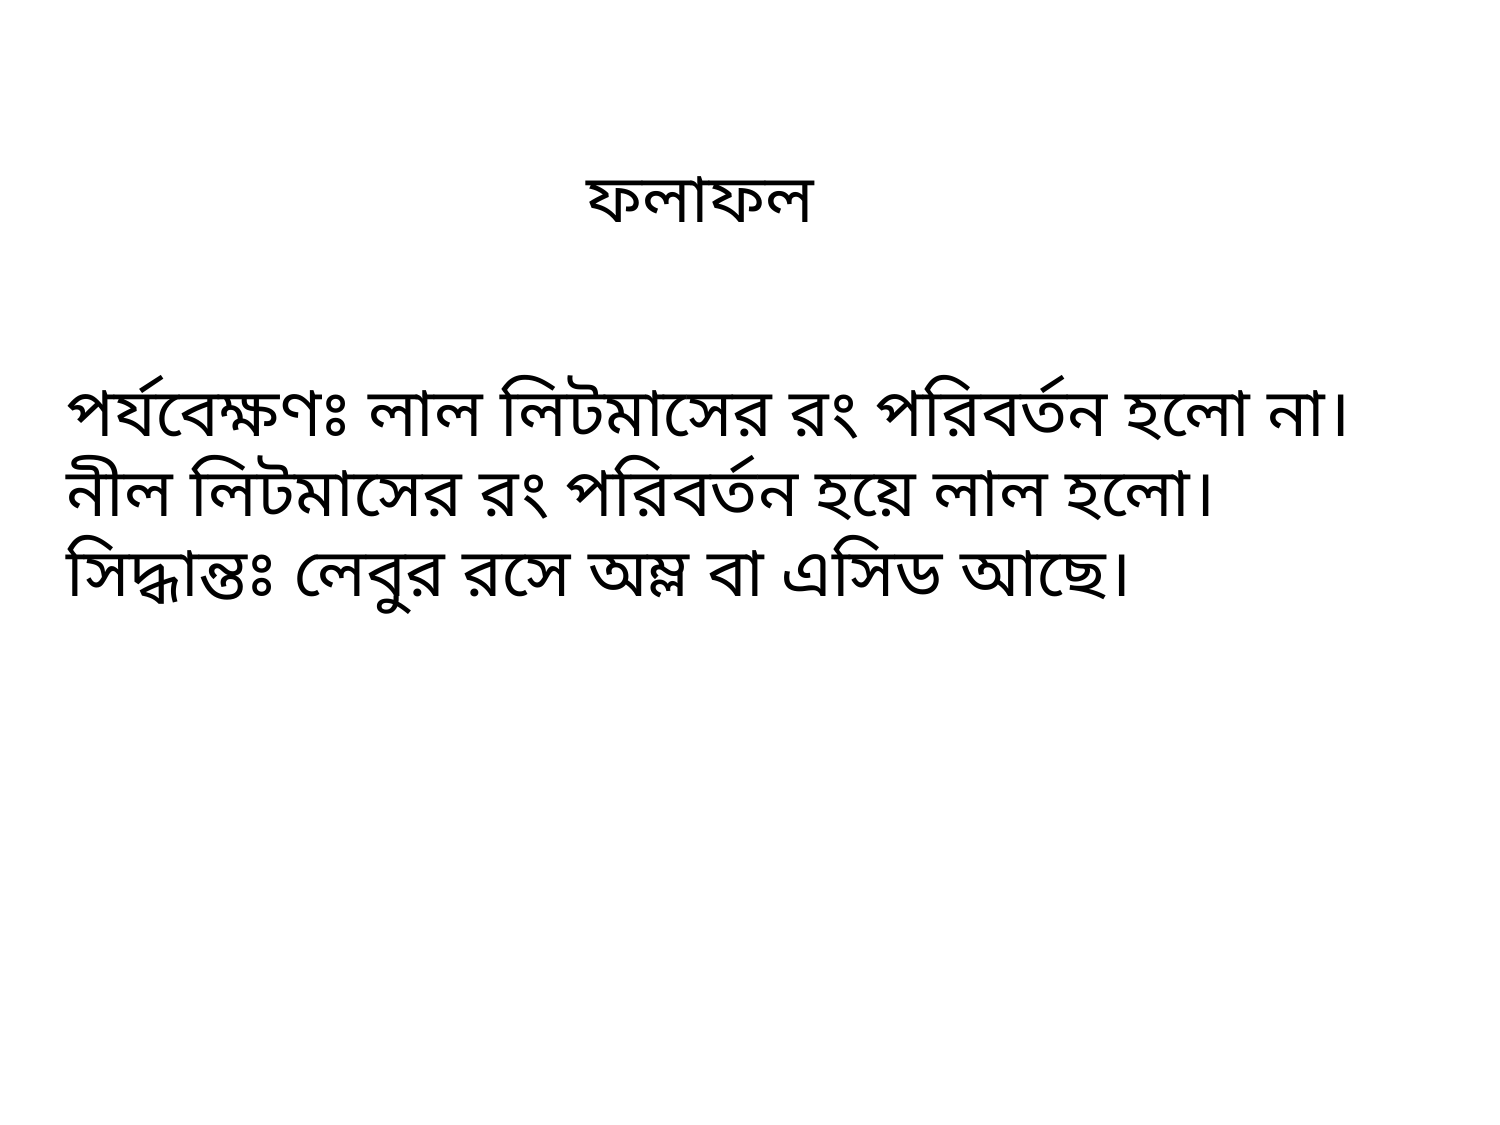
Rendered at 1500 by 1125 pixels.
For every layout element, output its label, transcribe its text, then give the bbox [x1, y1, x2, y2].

text_box পর্যবেক্ষণঃ লাল লিটমাসের রং পরিবর্তন হলো না। নীল লিটমাসের রং পরিবর্তন হয়ে লাল হলো। সিদ্ধান্তঃ লেবুর রসে অম্ল বা এসিড আছে। [51, 362, 1366, 697]
text_box ফলাফল [571, 148, 846, 244]
